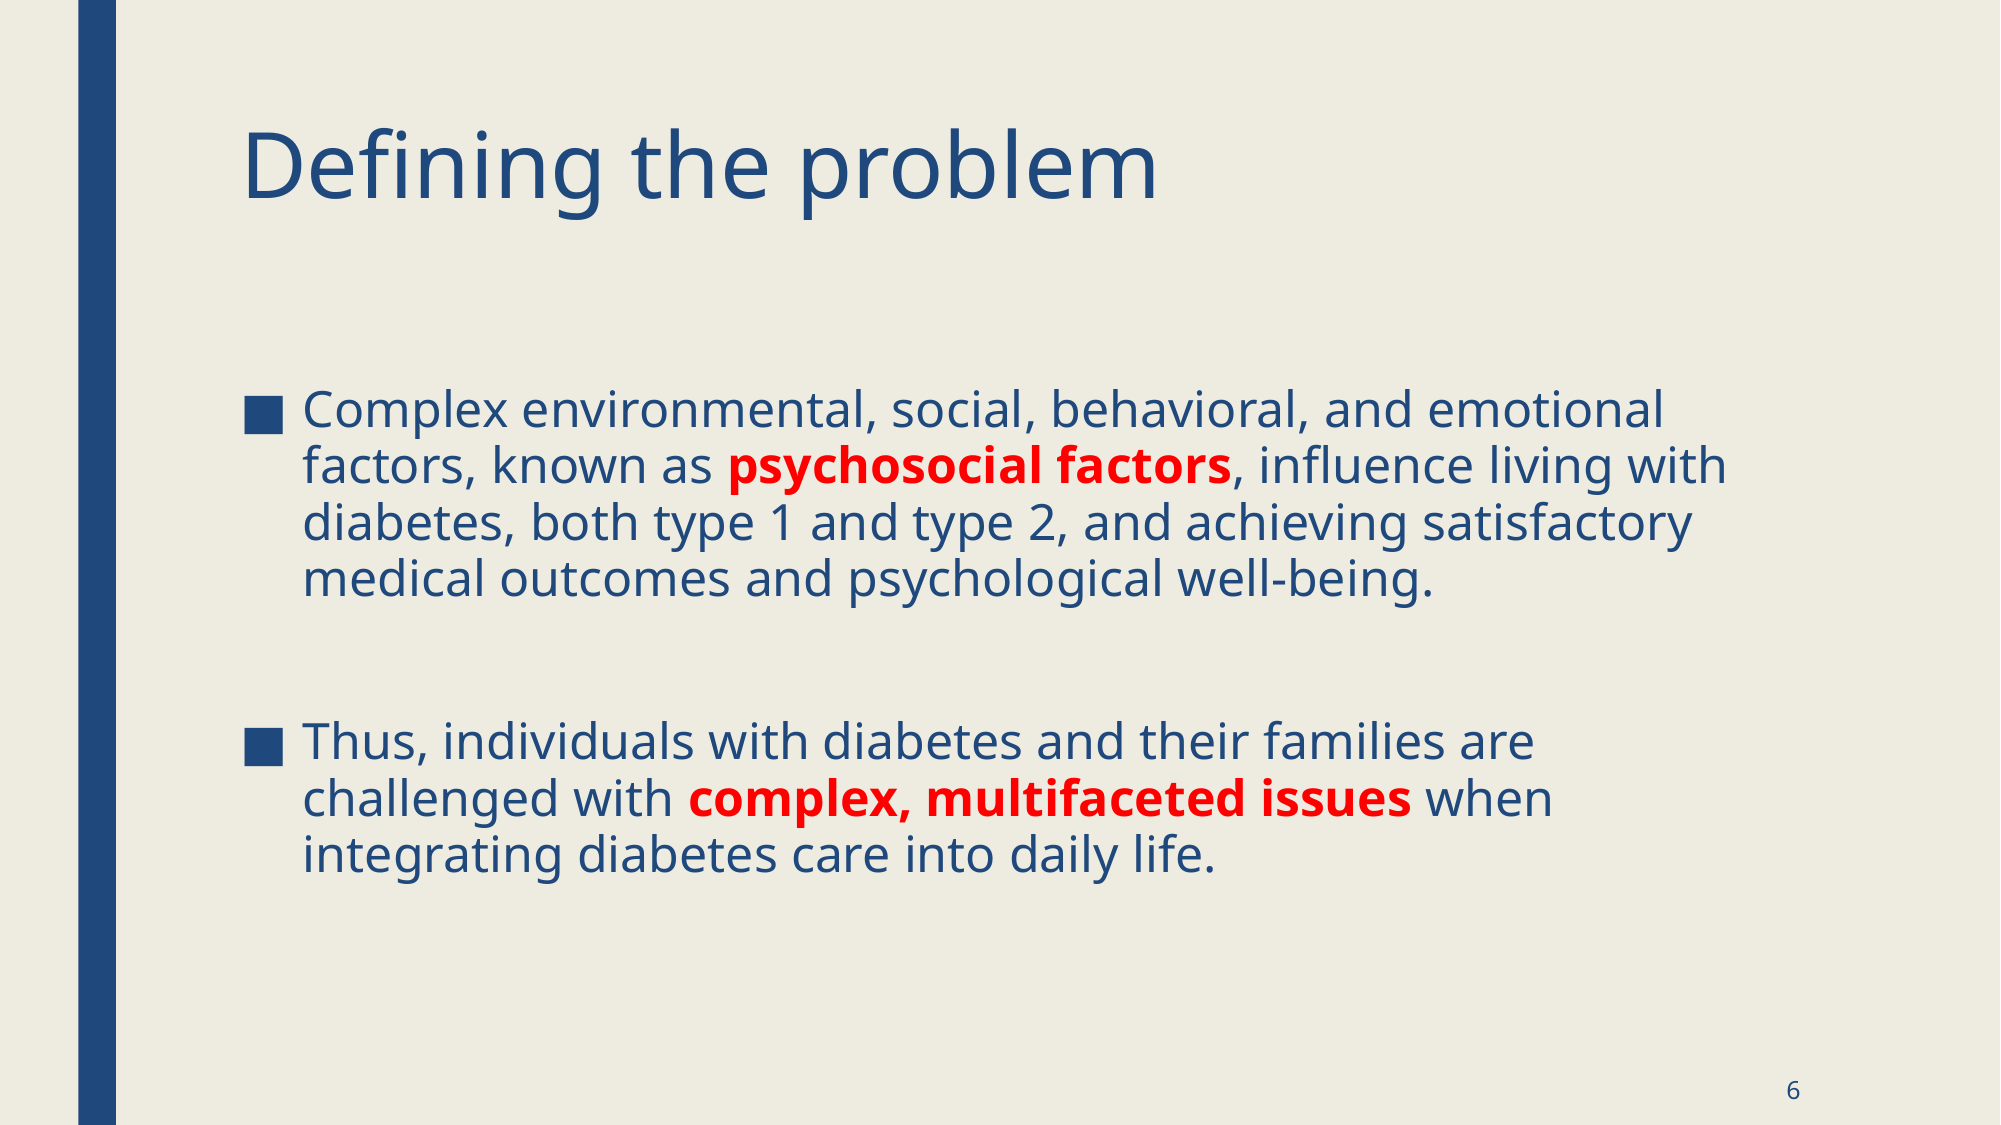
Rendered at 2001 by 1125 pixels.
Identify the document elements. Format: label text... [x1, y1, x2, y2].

list Complex environmental, social, behavioral, and emotional factors, known as psychosocial factors, influence living with diabetes, both type 1 and type 2, and achieving satisfactory medical outcomes and psychological well-being. Thus, individuals with diabetes and their families are challenged with complex, multifaceted issues when integrating diabetes care into daily life. [225, 375, 1800, 963]
slide_number 6 [1553, 1058, 1816, 1125]
title Defining the problem [225, 112, 1800, 357]
